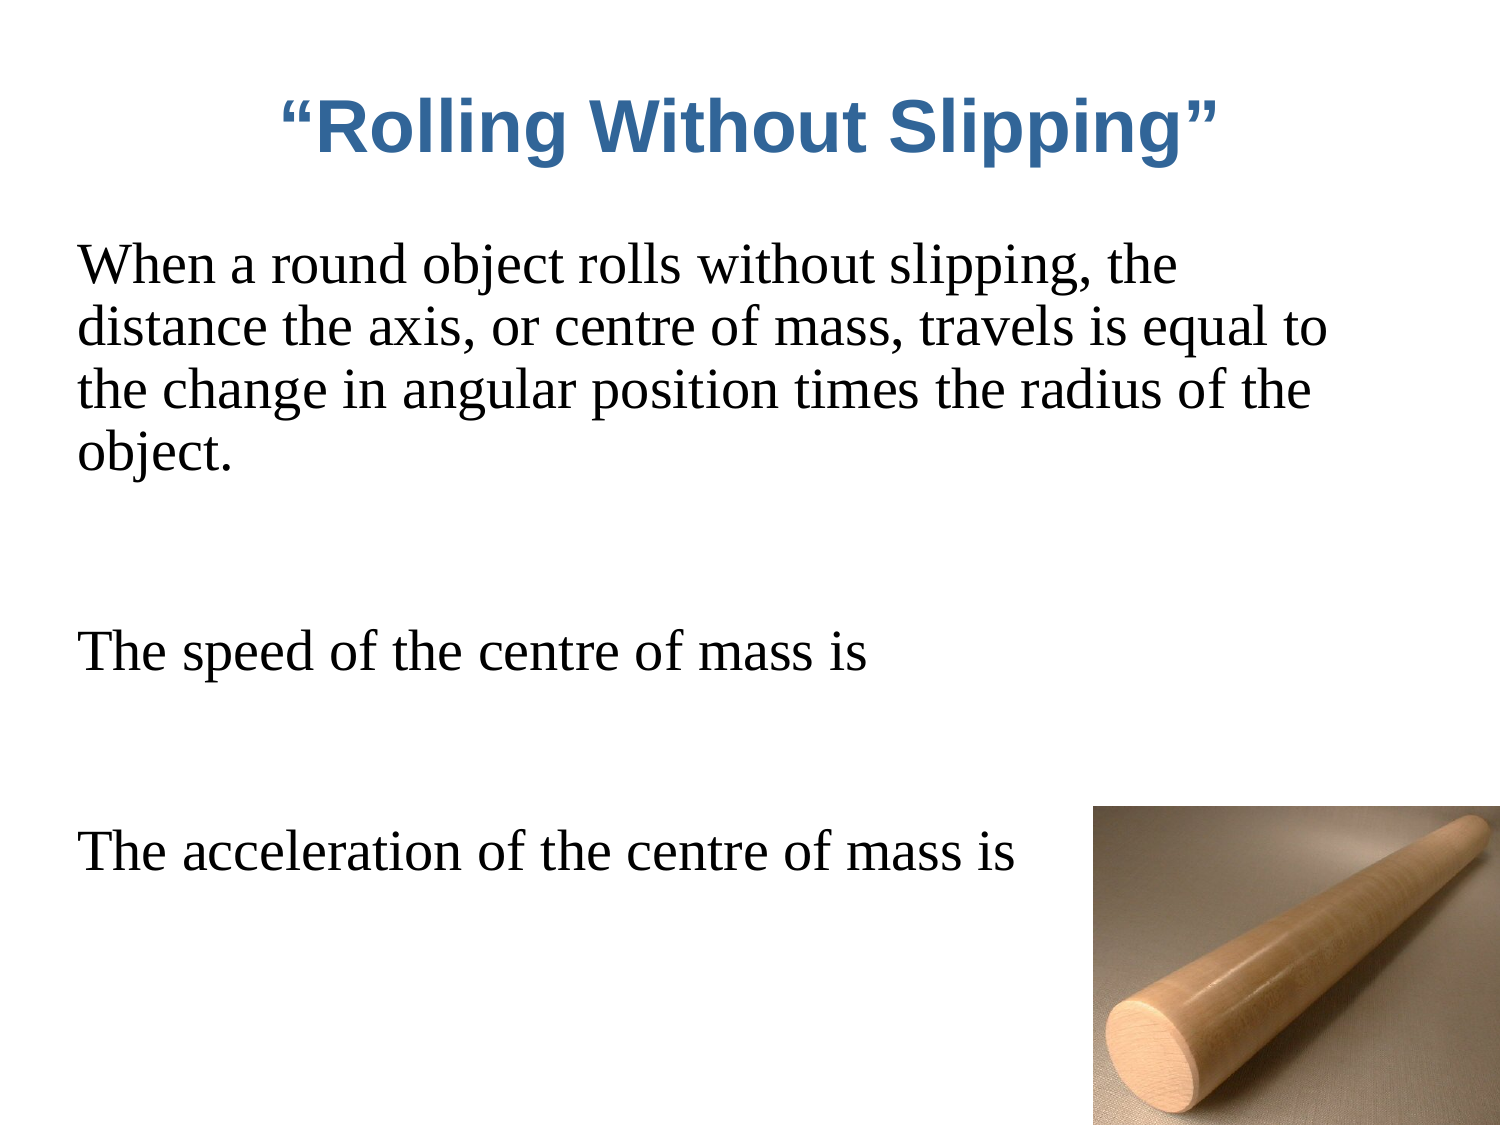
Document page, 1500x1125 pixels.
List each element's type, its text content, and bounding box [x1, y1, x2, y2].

text_box When a round object rolls without slipping, the distance the axis, or centre of mass, travels is equal to the change in angular position times the radius of the object. The speed of the centre of mass is The acceleration of the centre of mass is [62, 224, 1349, 990]
picture [1093, 805, 1500, 1125]
title “Rolling Without Slipping” [74, 44, 1426, 201]
